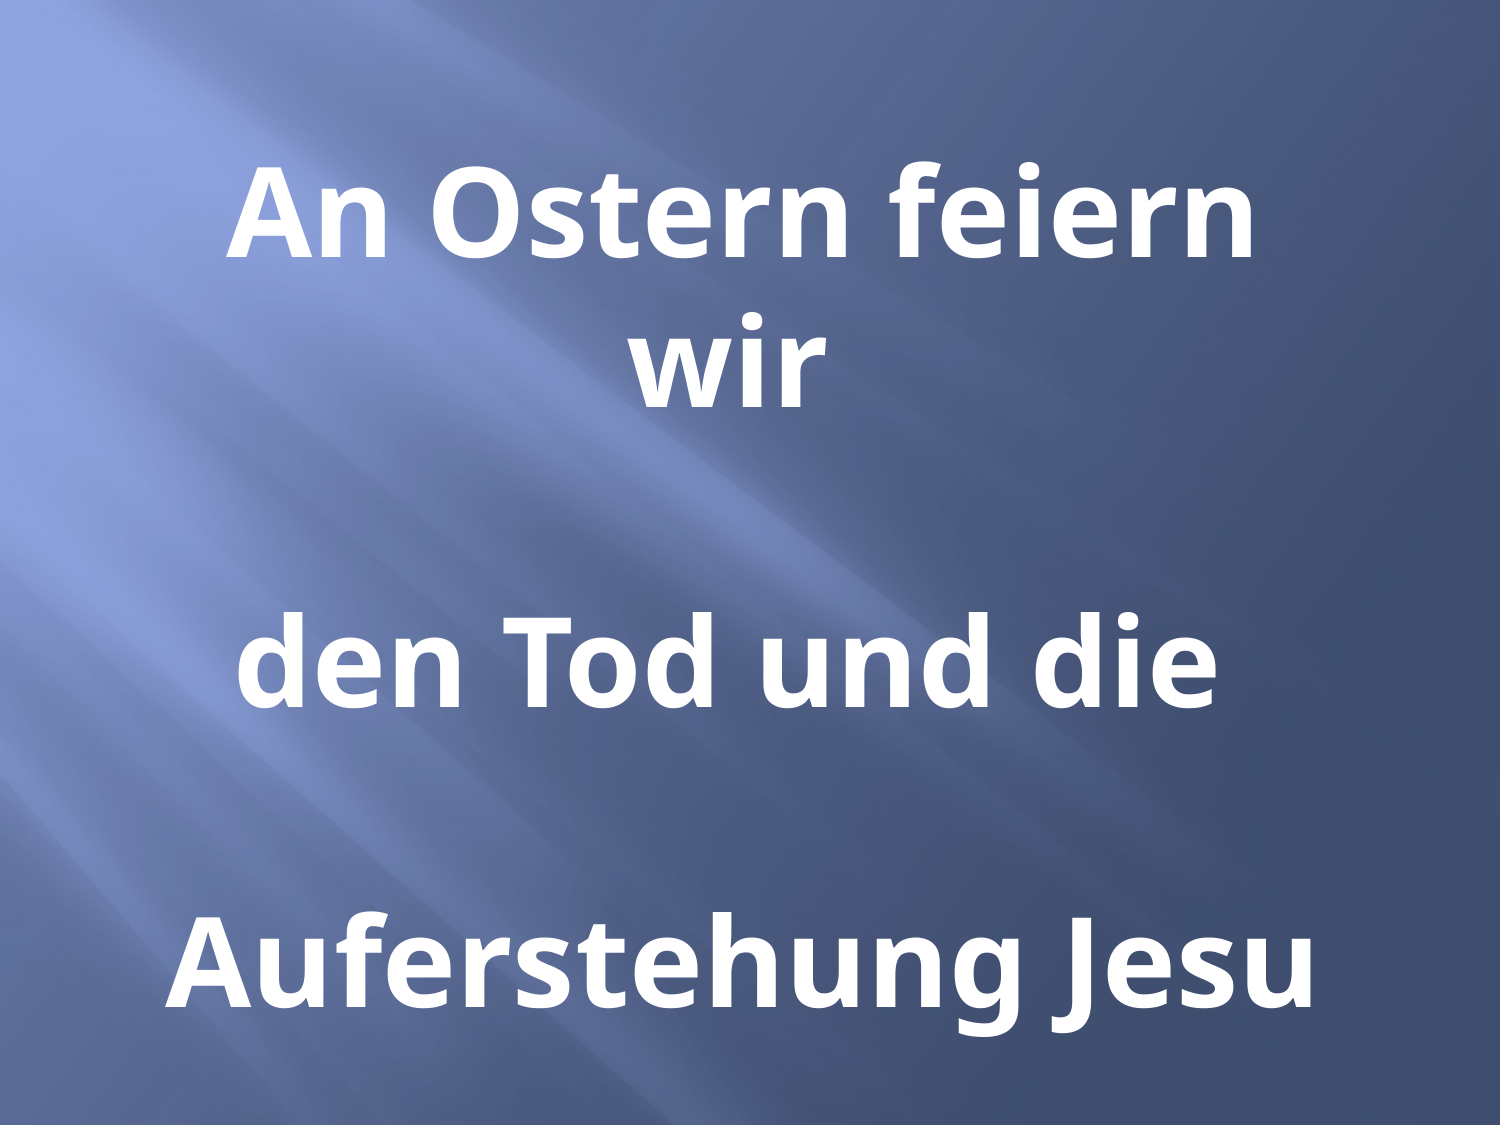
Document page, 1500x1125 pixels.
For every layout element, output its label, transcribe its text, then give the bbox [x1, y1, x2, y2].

text_box An Ostern feiern wir den Tod und die Auferstehung Jesu [100, 125, 1388, 1041]
